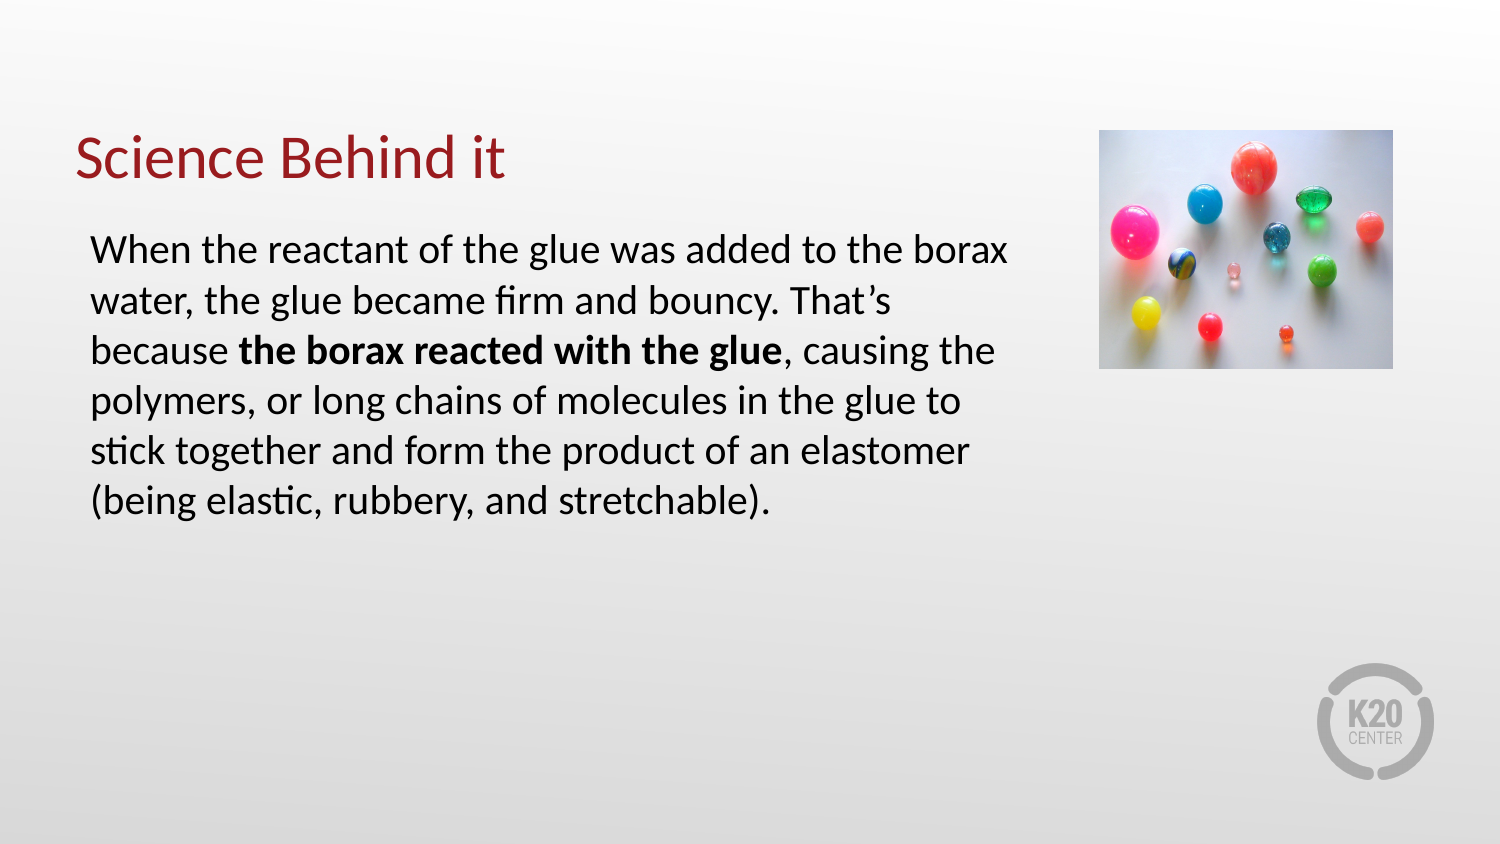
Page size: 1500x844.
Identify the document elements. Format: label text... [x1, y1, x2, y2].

picture [1300, 646, 1451, 797]
list When the reactant of the glue was added to the borax water, the glue became firm and bouncy. That’s because the borax reacted with the glue, causing the polymers, or long chains of molecules in the glue to stick together and form the product of an elastomer (being elastic, rubbery, and stretchable). [75, 214, 1053, 779]
picture [1099, 130, 1393, 370]
title Science Behind it [75, 50, 728, 191]
